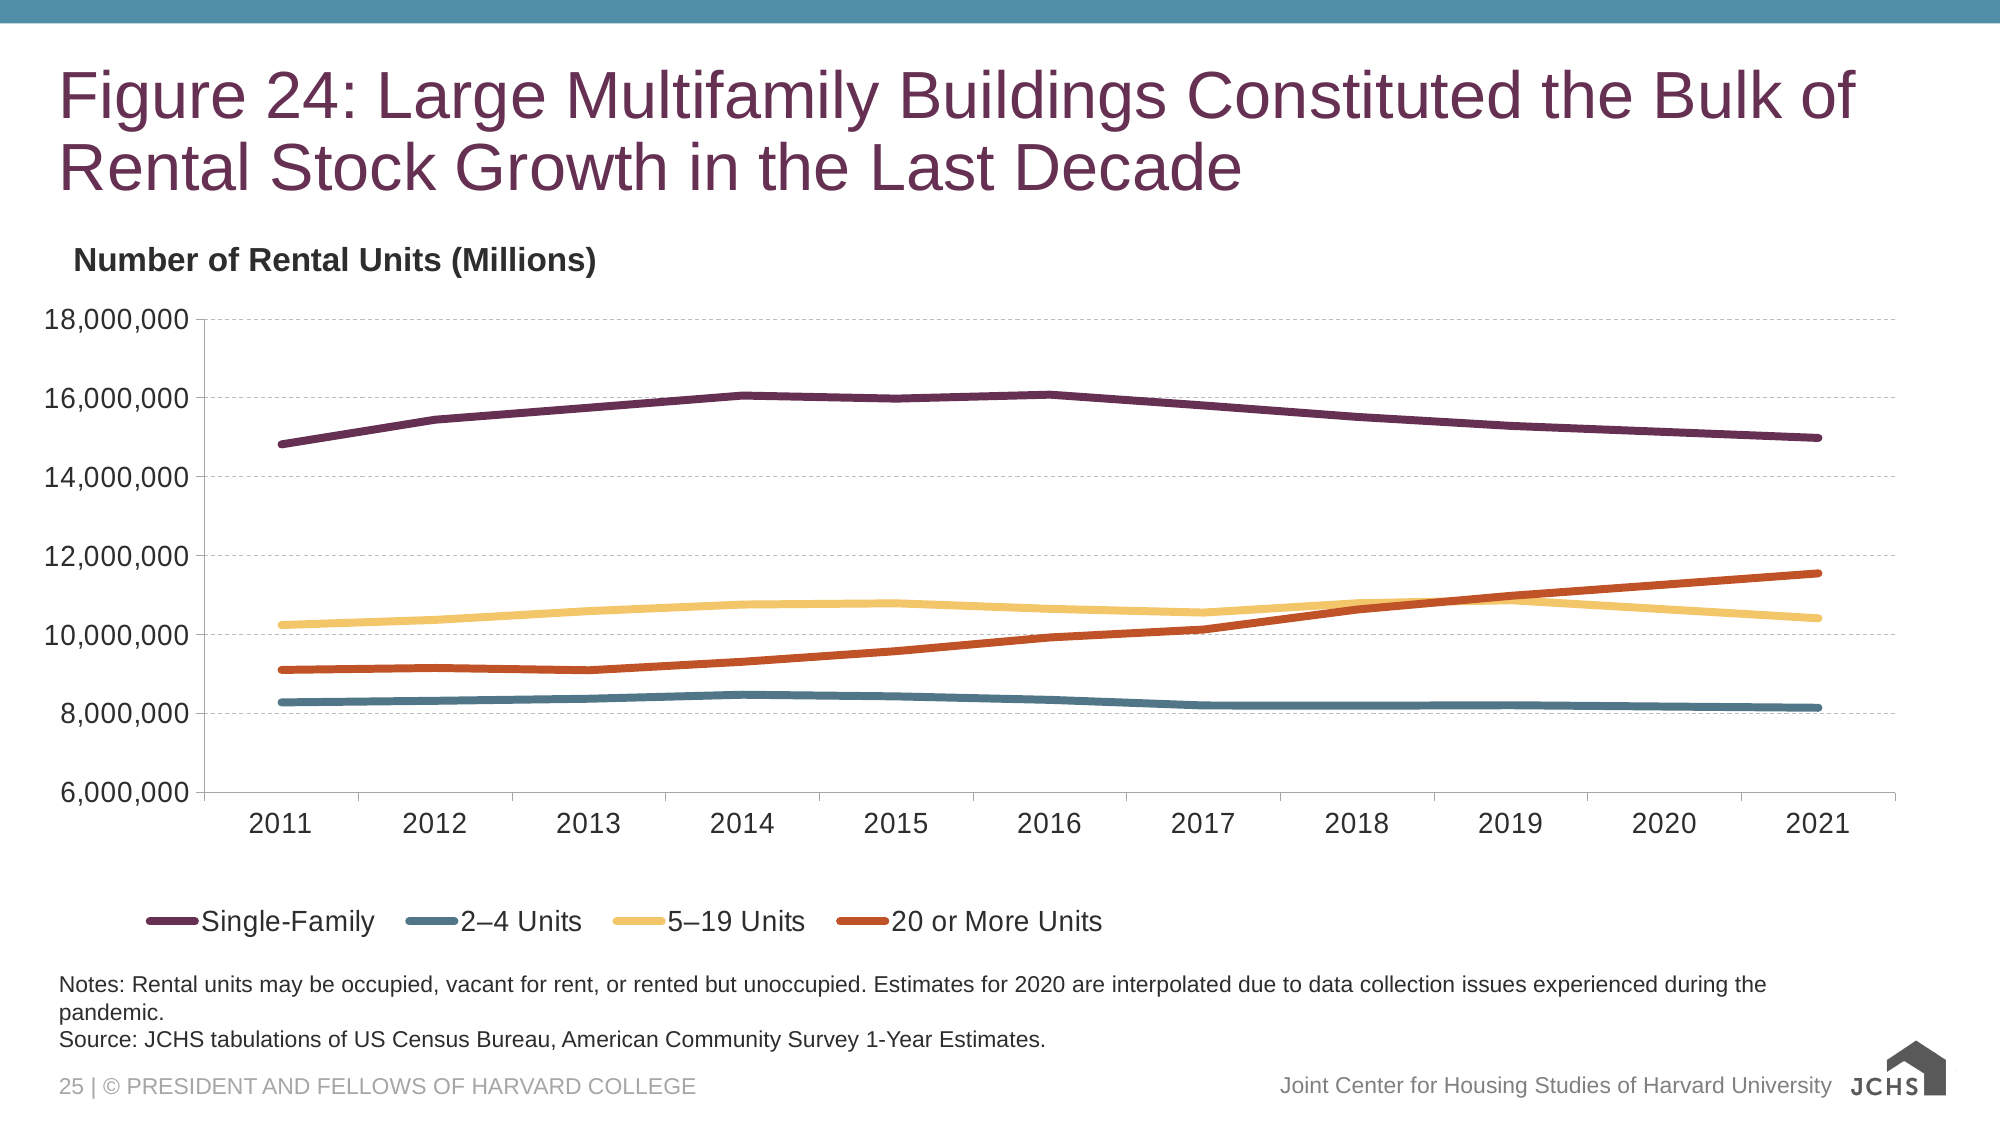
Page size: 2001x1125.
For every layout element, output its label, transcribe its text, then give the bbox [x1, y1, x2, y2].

title Figure 24: Large Multifamily Buildings Constituted the Bulk of Rental Stock Growth in the Last Decade [43, 59, 1942, 206]
list Notes: Rental units may be occupied, vacant for rent, or rented but unoccupied. Estimates for 2020 are interpolated due to data collection issues experienced during the pandemic. Source: JCHS tabulations of US Census Bureau, American Community Survey 1-Year Estimates. [43, 972, 1807, 1060]
chart [43, 222, 1942, 948]
picture [1839, 1031, 1957, 1105]
